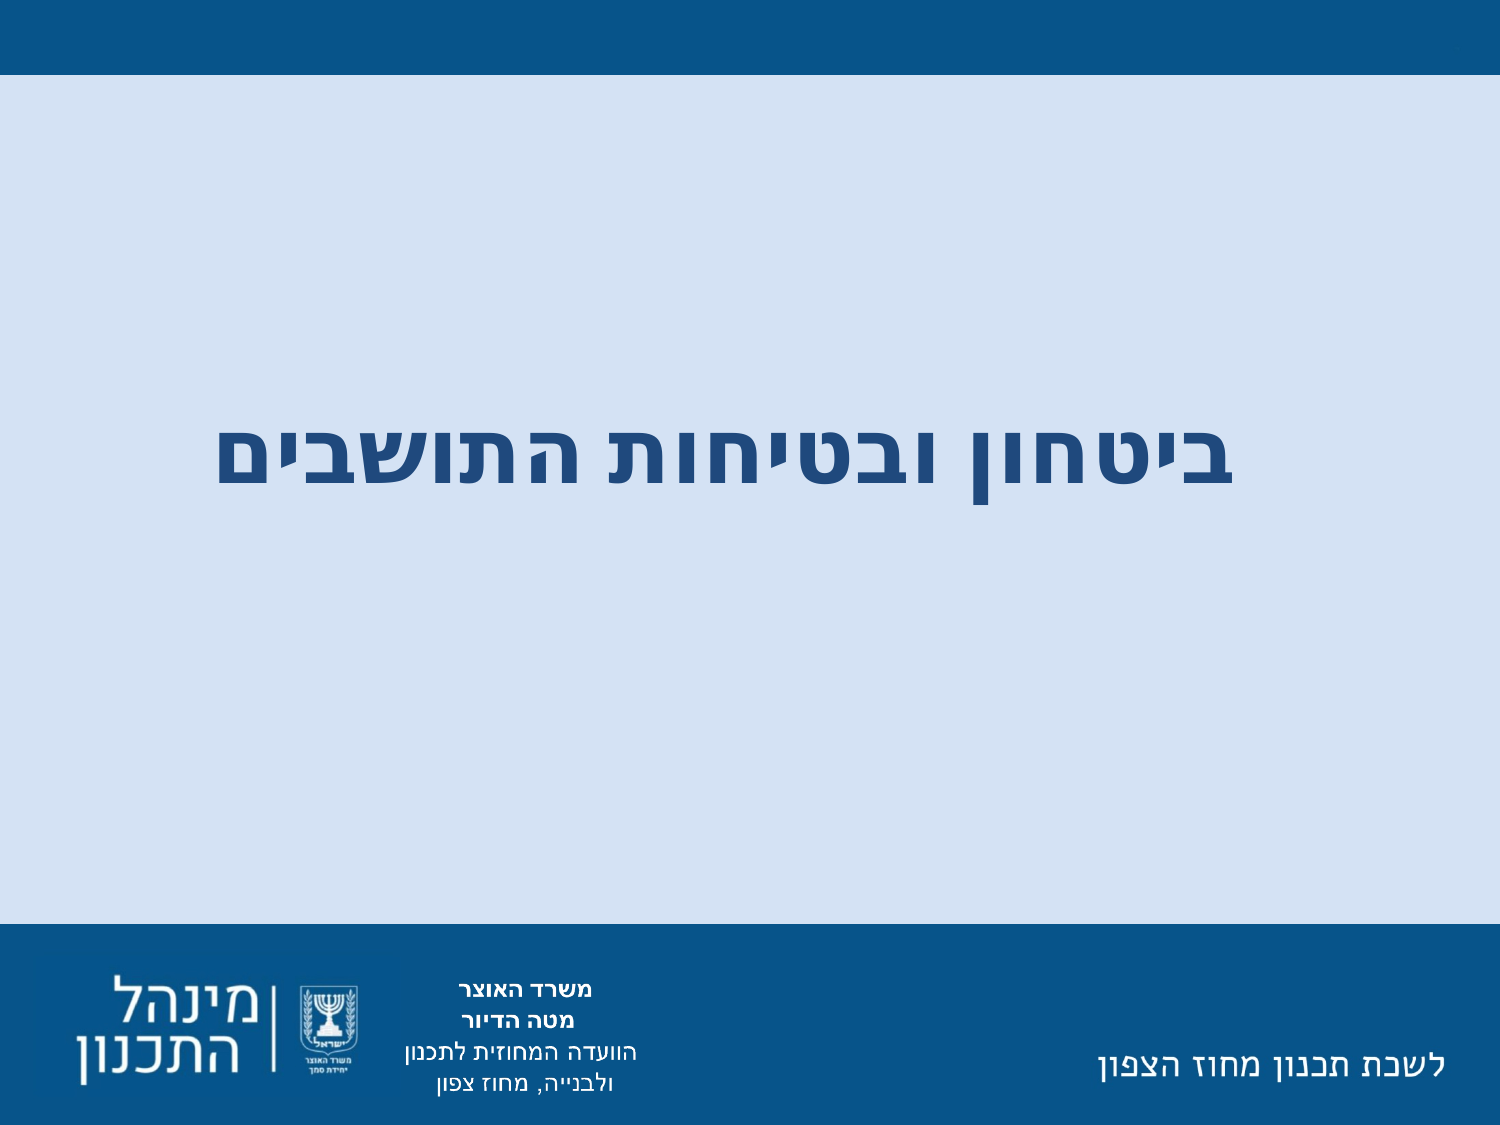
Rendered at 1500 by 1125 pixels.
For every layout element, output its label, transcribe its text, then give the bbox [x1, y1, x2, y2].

picture [0, 0, 1500, 76]
picture [0, 924, 1500, 1125]
text_box ביטחון ובטיחות התושבים [162, 274, 1288, 510]
